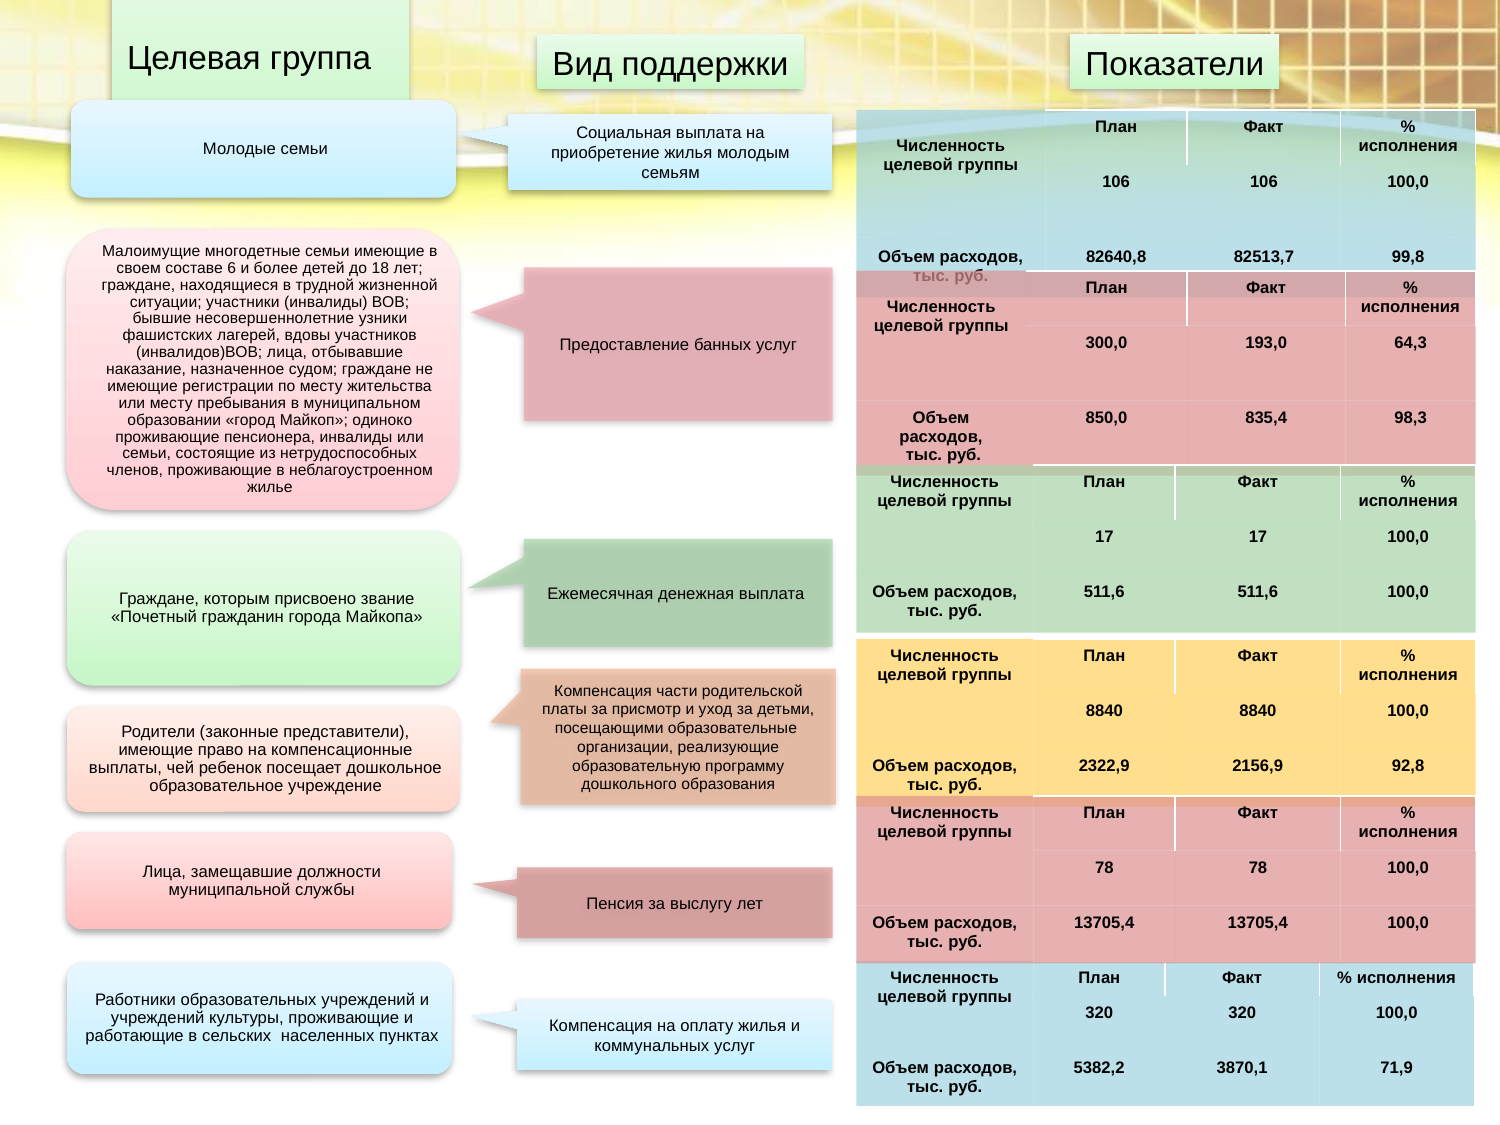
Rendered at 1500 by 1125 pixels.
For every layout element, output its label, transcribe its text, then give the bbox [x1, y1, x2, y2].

table_cell 71,9 [1319, 1051, 1474, 1106]
table_cell Объем расходов, тыс. руб. [856, 575, 1033, 633]
table_cell 2322,9 [1033, 749, 1175, 795]
table_cell 13705,4 [1175, 906, 1341, 963]
table_cell Объем расходов, тыс. руб. [856, 749, 1033, 796]
table_cell 5382,2 [1033, 1051, 1165, 1106]
table_header План [1033, 797, 1174, 851]
table_header Факт [1176, 797, 1340, 851]
table_cell 64,3 [1346, 326, 1476, 401]
table_cell 100,0 [1319, 996, 1474, 1051]
text_box Компенсация части родительской платы за присмотр и уход за детьми, посещающими образовательные организации, реализующие образовательную программу дошкольного образования [488, 666, 839, 807]
table_cell 300,0 [1026, 326, 1187, 401]
table_cell 100,0 [1341, 165, 1476, 240]
table_header Факт [1188, 272, 1345, 326]
table_cell 511,6 [1033, 575, 1175, 633]
table_header План [1033, 963, 1164, 996]
table_cell 106 [1045, 165, 1187, 240]
table_cell 17 [1033, 520, 1175, 575]
table_header % исполнения [1346, 272, 1475, 326]
table_header Численность целевой группы [856, 465, 1033, 575]
table_cell 78 [1033, 851, 1175, 906]
table_header Численность целевой группы [856, 639, 1033, 749]
table_header План [1033, 640, 1174, 694]
table_header Факт [1188, 111, 1340, 165]
text_box Вид поддержки [537, 34, 804, 90]
text_box Показатели [1070, 34, 1280, 90]
table_cell 100,0 [1341, 520, 1476, 575]
text_box Пенсия за выслугу лет [476, 865, 835, 941]
table_header % исполнения [1341, 797, 1475, 851]
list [52, 100, 474, 1107]
table_header % исполнения [1341, 111, 1475, 165]
table_header Факт [1176, 466, 1340, 520]
table_cell 100,0 [1341, 575, 1476, 633]
table_header План [1026, 272, 1186, 326]
table_header План [1045, 111, 1186, 165]
table_cell 320 [1165, 996, 1319, 1051]
table_cell 320 [1033, 996, 1165, 1051]
table_cell 82513,7 [1187, 240, 1341, 270]
table_cell 99,8 [1341, 240, 1476, 270]
text_box Предоставление банных услуг [476, 265, 835, 423]
text_box Социальная выплата на приобретение жилья молодым семьям [476, 112, 834, 192]
table_header % исполнения [1320, 963, 1473, 996]
table_header Факт [1176, 640, 1340, 694]
text_box Компенсация на оплату жилья и коммунальных услуг [476, 998, 834, 1072]
table_cell 106 [1187, 165, 1341, 240]
table_cell Объем расходов, тыс. руб. [856, 906, 1033, 963]
title Целевая группа [111, 0, 410, 98]
table_cell 13705,4 [1033, 906, 1175, 963]
table_cell 193,0 [1187, 326, 1346, 401]
table_cell 835,4 [1187, 401, 1346, 464]
table_header % исполнения [1341, 640, 1475, 694]
table_header Численность целевой группы [856, 963, 1033, 1051]
table_header Факт [1166, 963, 1319, 996]
table_cell Объем расходов, тыс. руб. [856, 1051, 1033, 1106]
table_cell 850,0 [1026, 401, 1187, 465]
table_header План [1033, 466, 1174, 520]
table_cell 17 [1175, 520, 1341, 575]
table_cell 3870,1 [1165, 1051, 1319, 1106]
table_header Численность целевой группы [856, 110, 1045, 240]
picture [0, 0, 1500, 1125]
table_cell 100,0 [1341, 906, 1476, 963]
text_box Ежемесячная денежная выплата [476, 536, 835, 649]
table_cell 2156,9 [1175, 749, 1341, 795]
table_cell Объем расходов, тыс. руб. [856, 401, 1026, 465]
table_cell 98,3 [1346, 401, 1476, 464]
table_cell 8840 [1033, 694, 1175, 749]
table_header % исполнения [1341, 466, 1475, 520]
table_header Численность целевой группы [856, 796, 1033, 906]
table_cell 100,0 [1341, 694, 1476, 749]
table_cell 82640,8 [1045, 240, 1187, 270]
table_cell 511,6 [1175, 575, 1341, 633]
table_cell 100,0 [1341, 851, 1476, 906]
table_cell 8840 [1175, 694, 1341, 749]
table_cell 92,8 [1341, 749, 1476, 795]
table_cell Объем расходов, тыс. руб. [856, 240, 1045, 271]
table_cell 78 [1175, 851, 1341, 906]
table_header Численность целевой группы [856, 271, 1026, 401]
